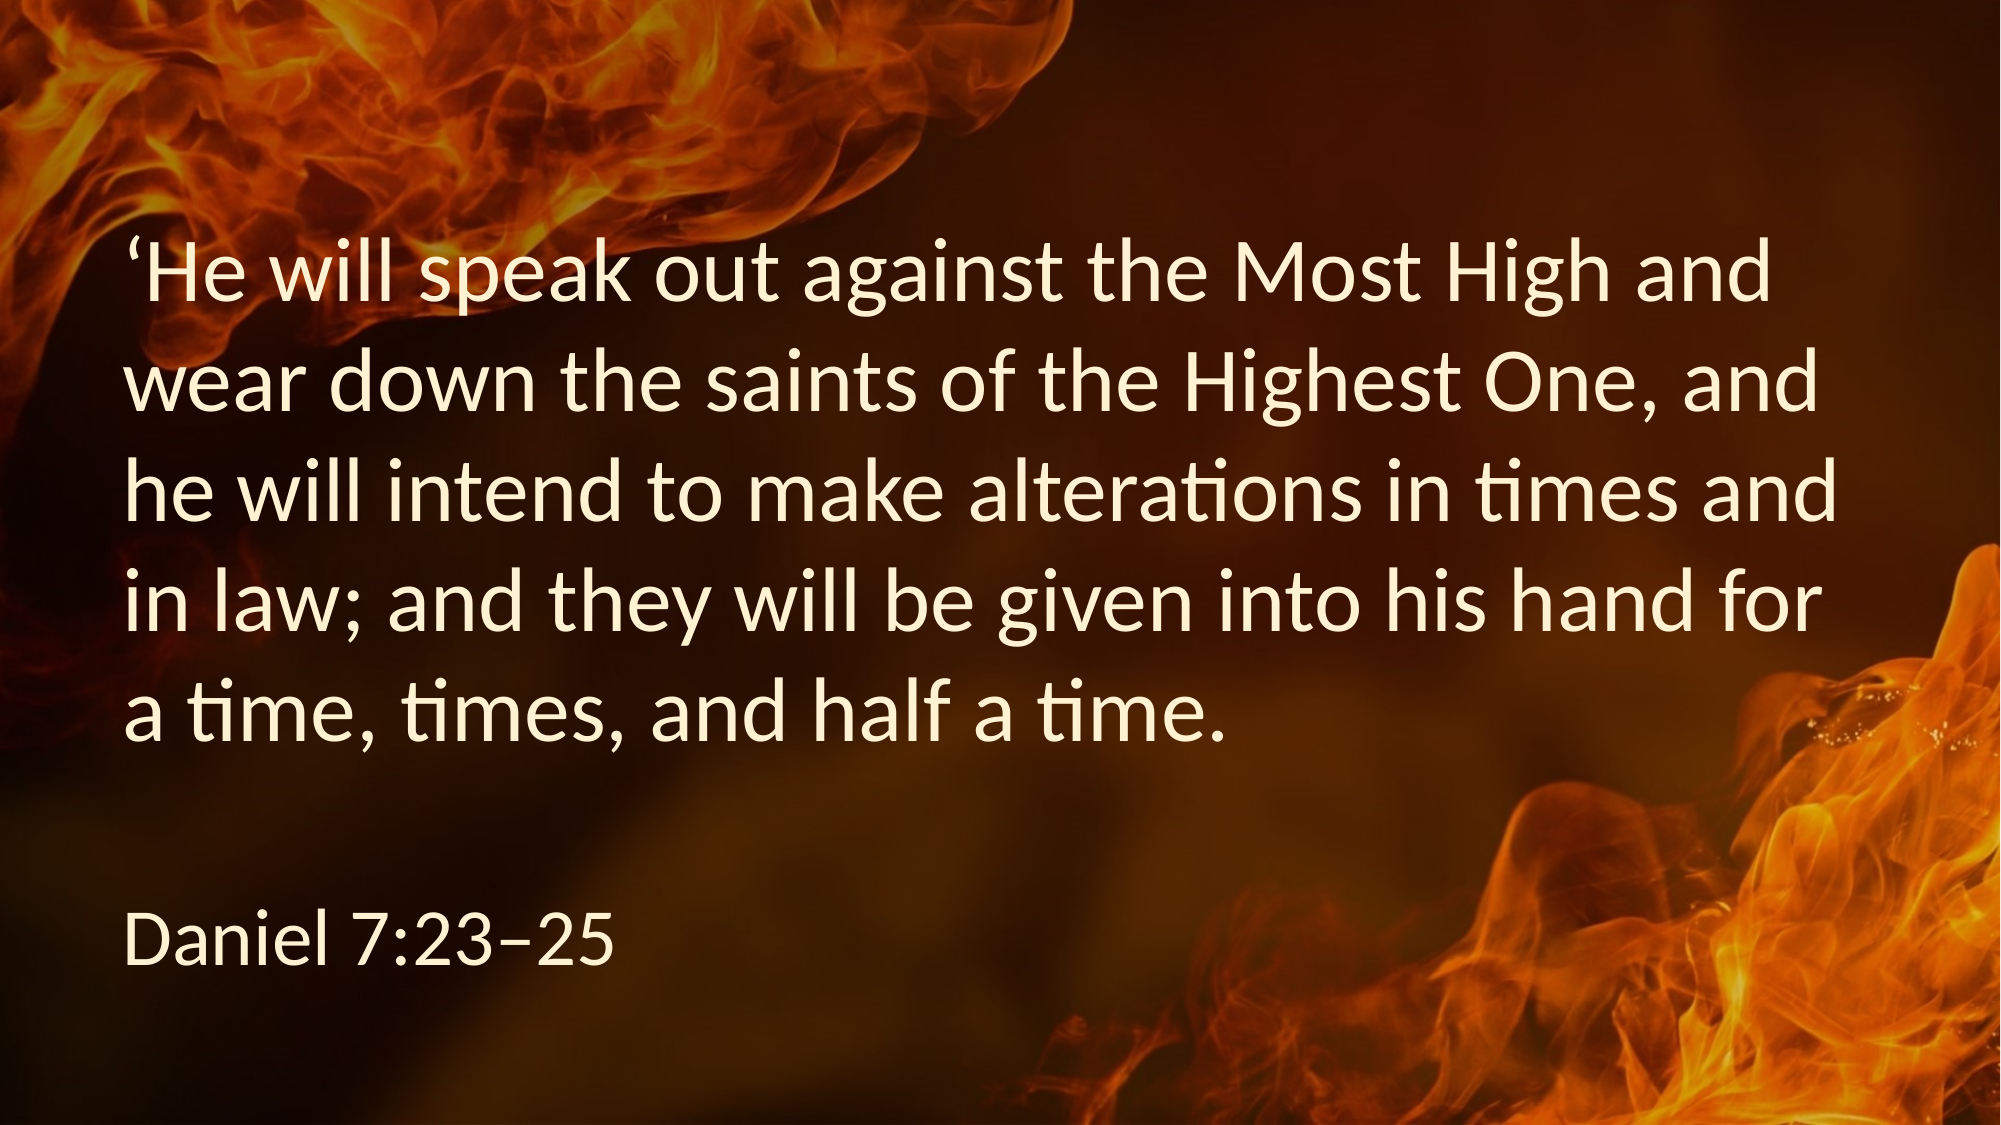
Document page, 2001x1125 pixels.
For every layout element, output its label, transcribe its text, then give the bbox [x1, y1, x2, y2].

picture [0, 0, 2001, 1125]
list ‘He will speak out against the Most High and wear down the saints of the Highest One, and he will intend to make alterations in times and in law; and they will be given into his hand for a time, times, and half a time. [114, 114, 1886, 855]
list Daniel 7:23–25 [114, 876, 1616, 992]
